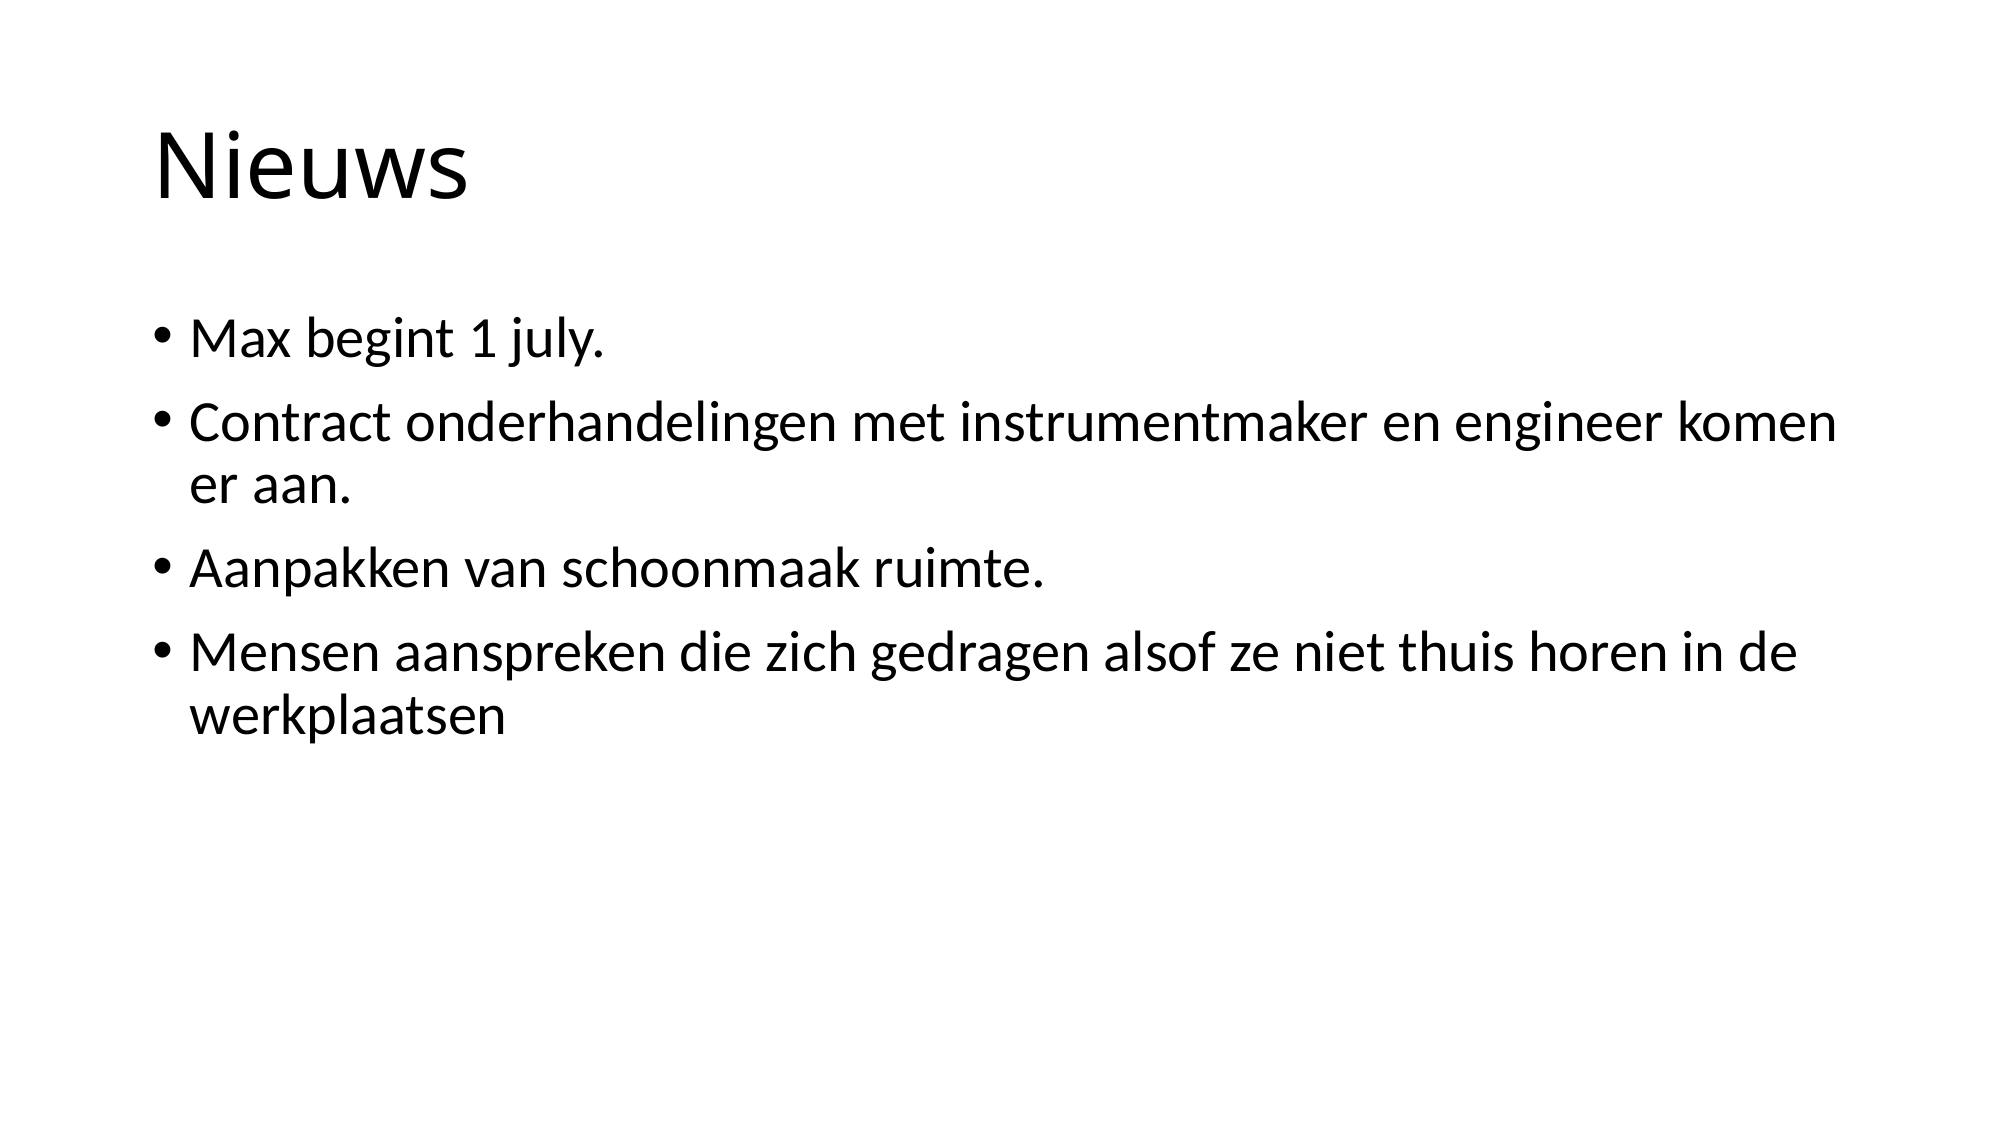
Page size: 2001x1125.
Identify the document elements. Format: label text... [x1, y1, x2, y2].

list Max begint 1 july. Contract onderhandelingen met instrumentmaker en engineer komen er aan. Aanpakken van schoonmaak ruimte. Mensen aanspreken die zich gedragen alsof ze niet thuis horen in de werkplaatsen [137, 299, 1863, 1014]
title Nieuws [137, 59, 1863, 278]
